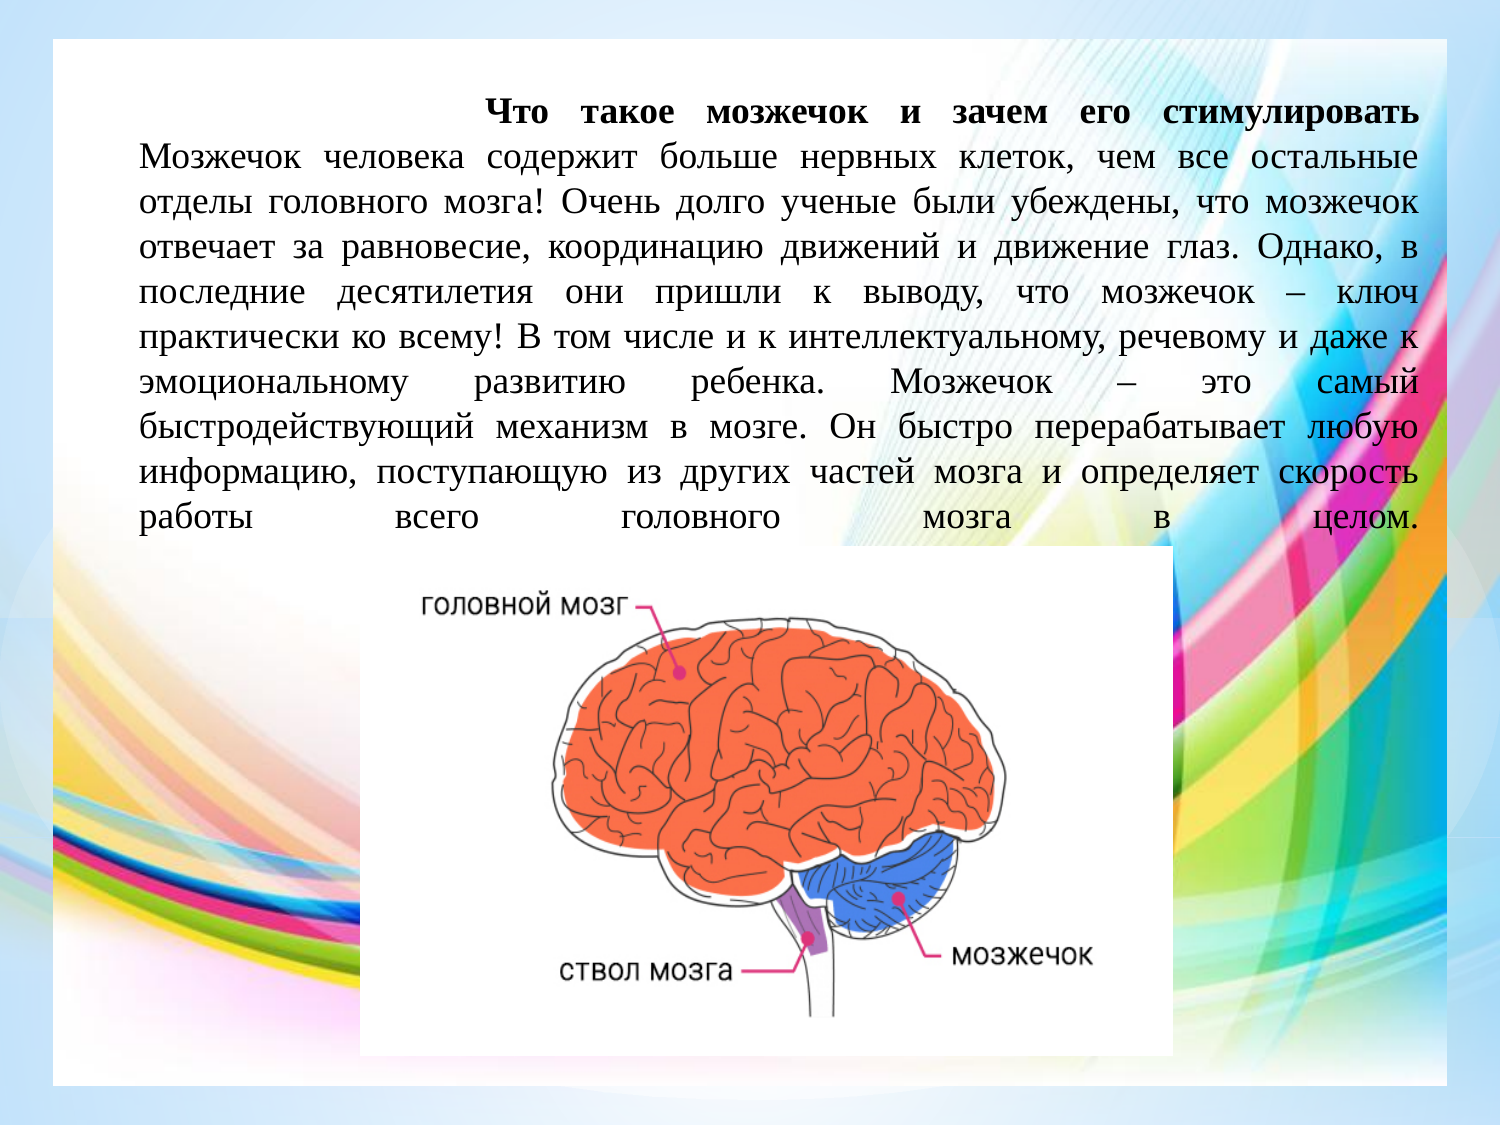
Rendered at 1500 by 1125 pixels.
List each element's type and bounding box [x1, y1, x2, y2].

picture [52, 39, 1448, 1086]
